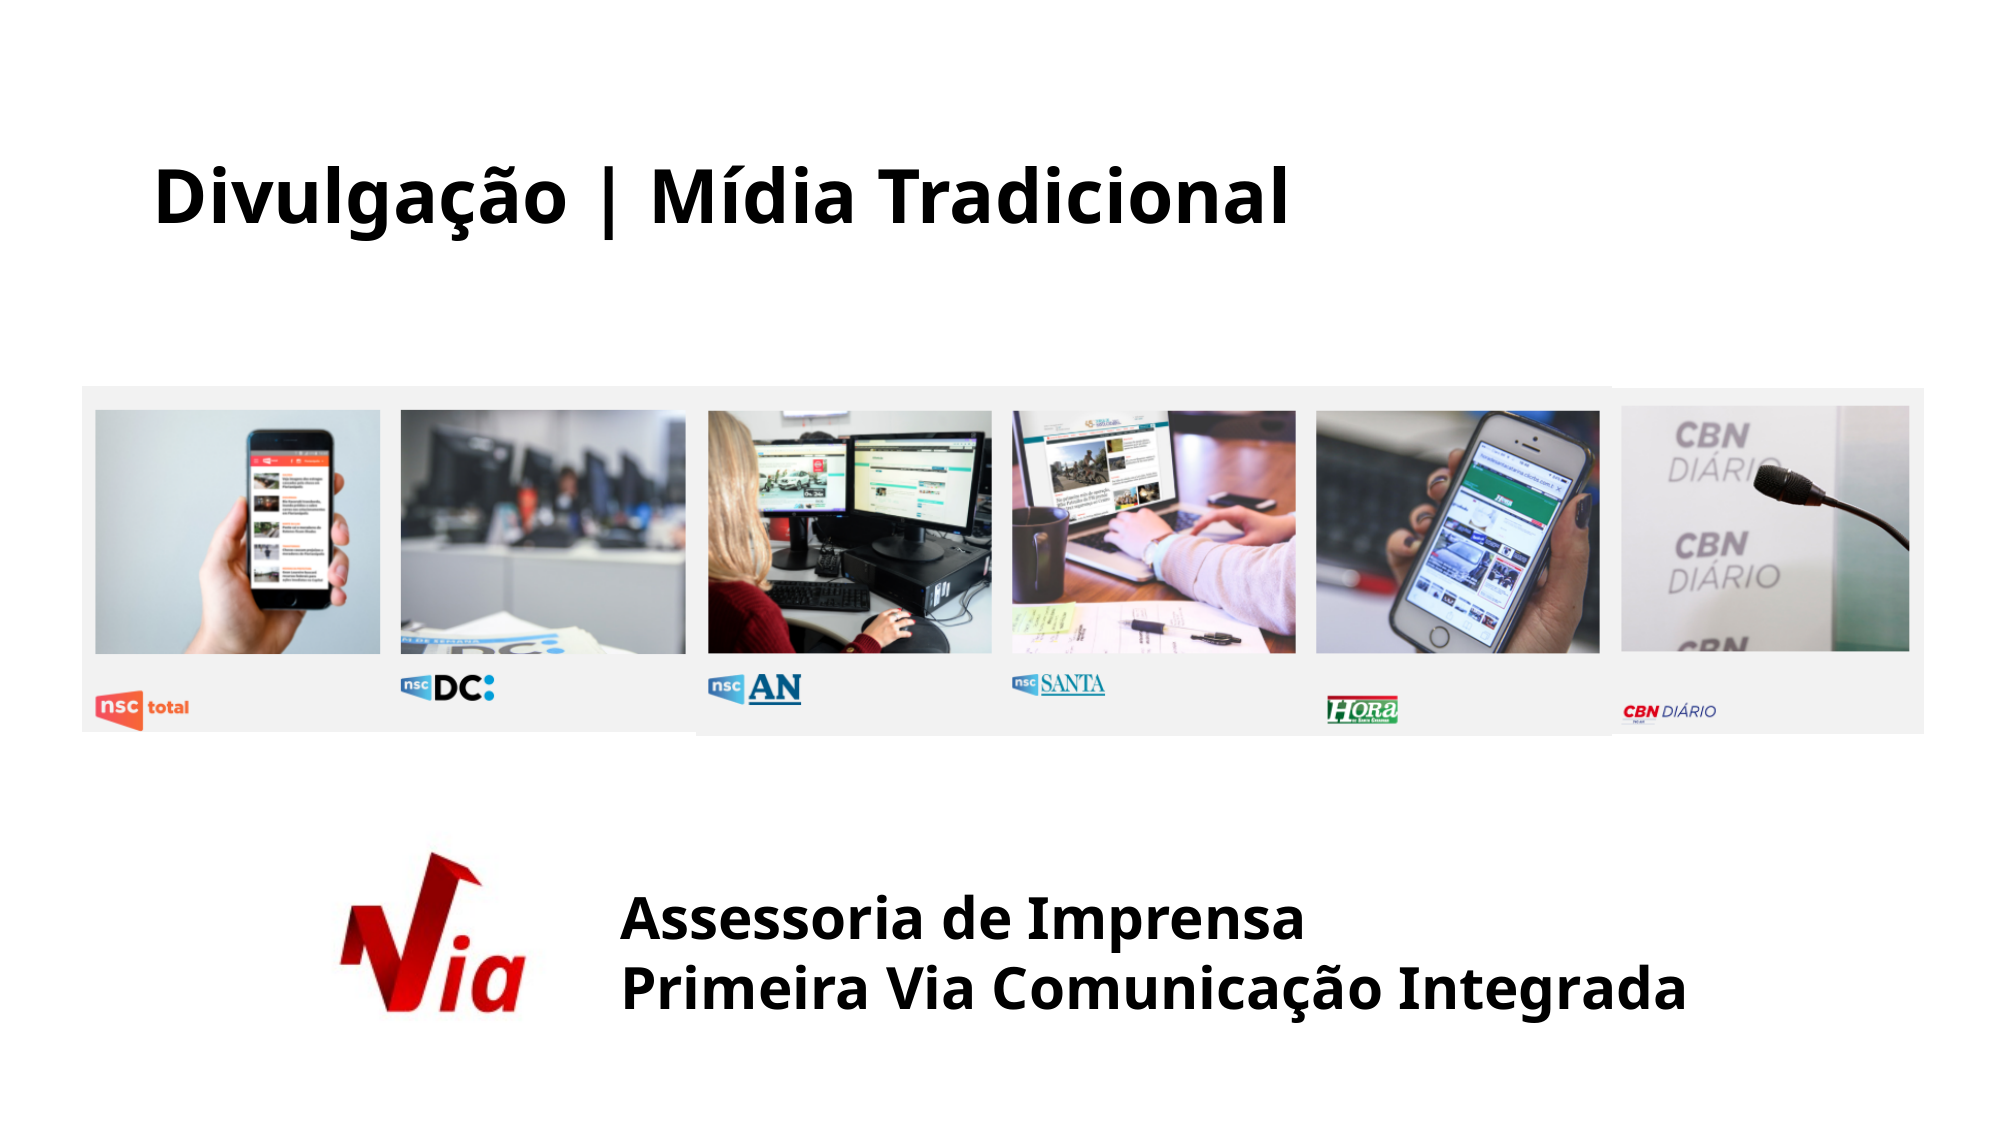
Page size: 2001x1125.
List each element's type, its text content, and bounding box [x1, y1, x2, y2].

picture [285, 785, 581, 1080]
text_box Assessoria de Imprensa Primeira Via Comunicação Integrada [605, 874, 1704, 1029]
title Divulgação | Mídia Tradicional [42, 85, 1768, 304]
picture [81, 386, 1924, 736]
